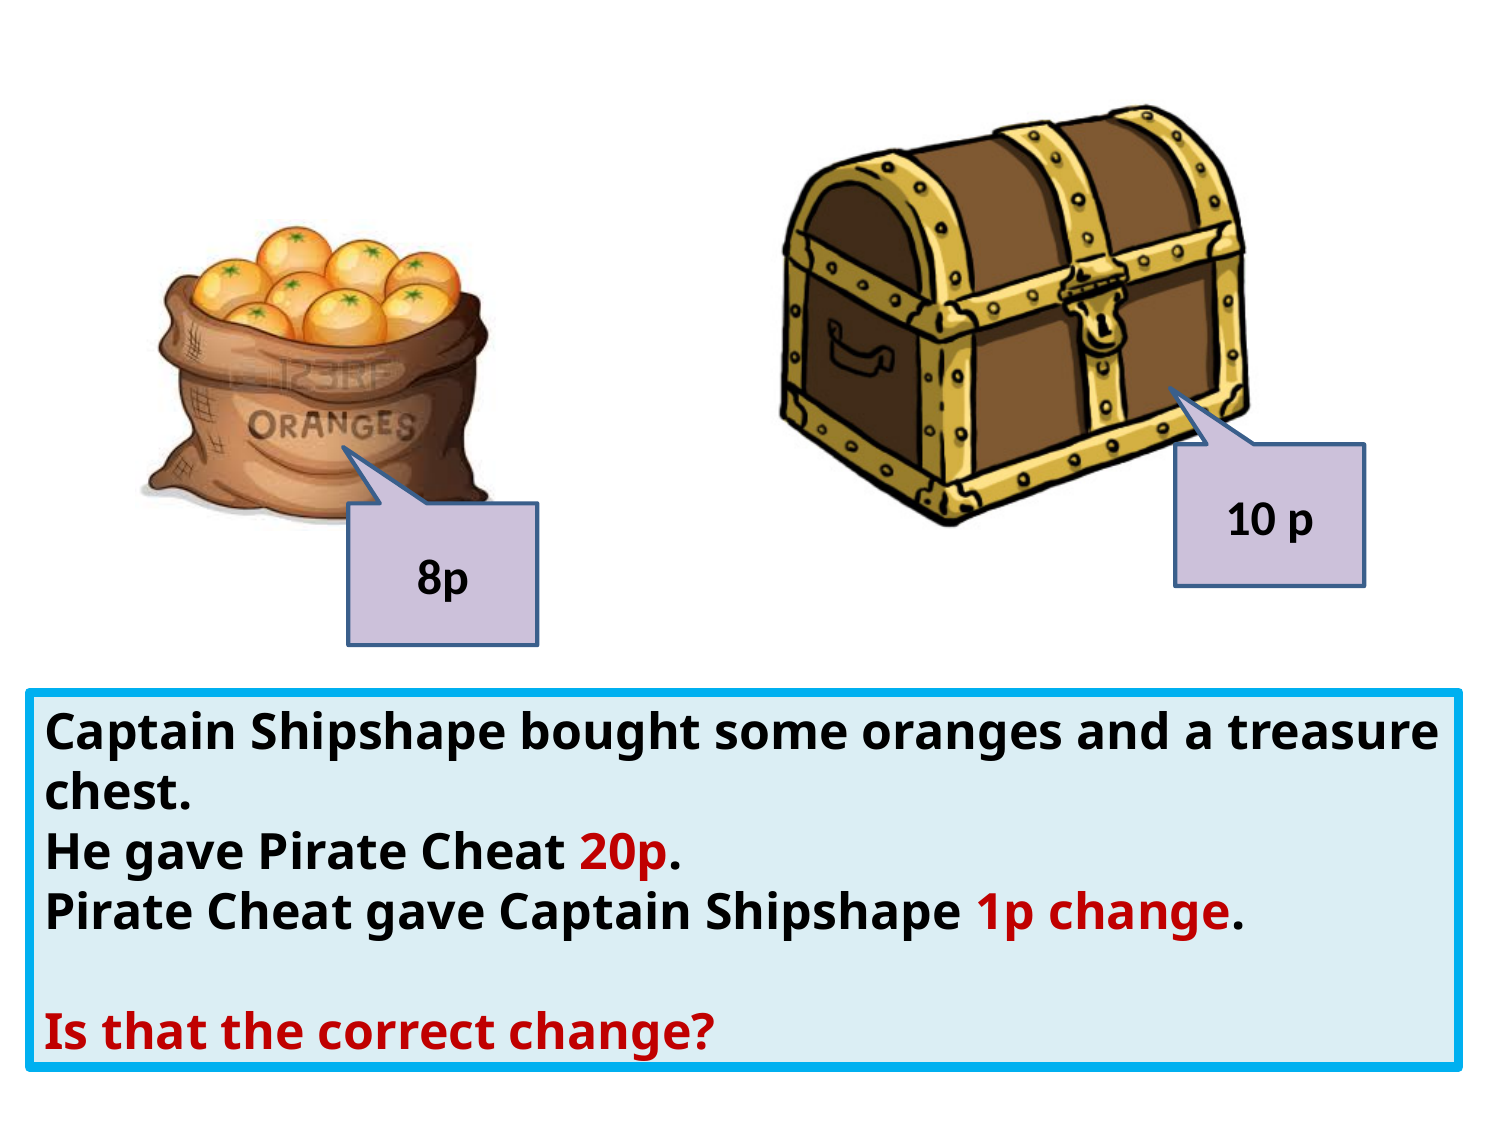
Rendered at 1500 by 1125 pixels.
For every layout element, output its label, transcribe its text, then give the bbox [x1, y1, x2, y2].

text_box 8p [346, 501, 540, 648]
picture [690, 30, 1353, 576]
text_box Captain Shipshape bought some oranges and a treasure chest. He gave Pirate Cheat 20p. Pirate Cheat gave Captain Shipshape 1p change. Is that the correct change? [29, 692, 1459, 1068]
text_box 10 p [1173, 442, 1367, 589]
picture [135, 219, 503, 531]
